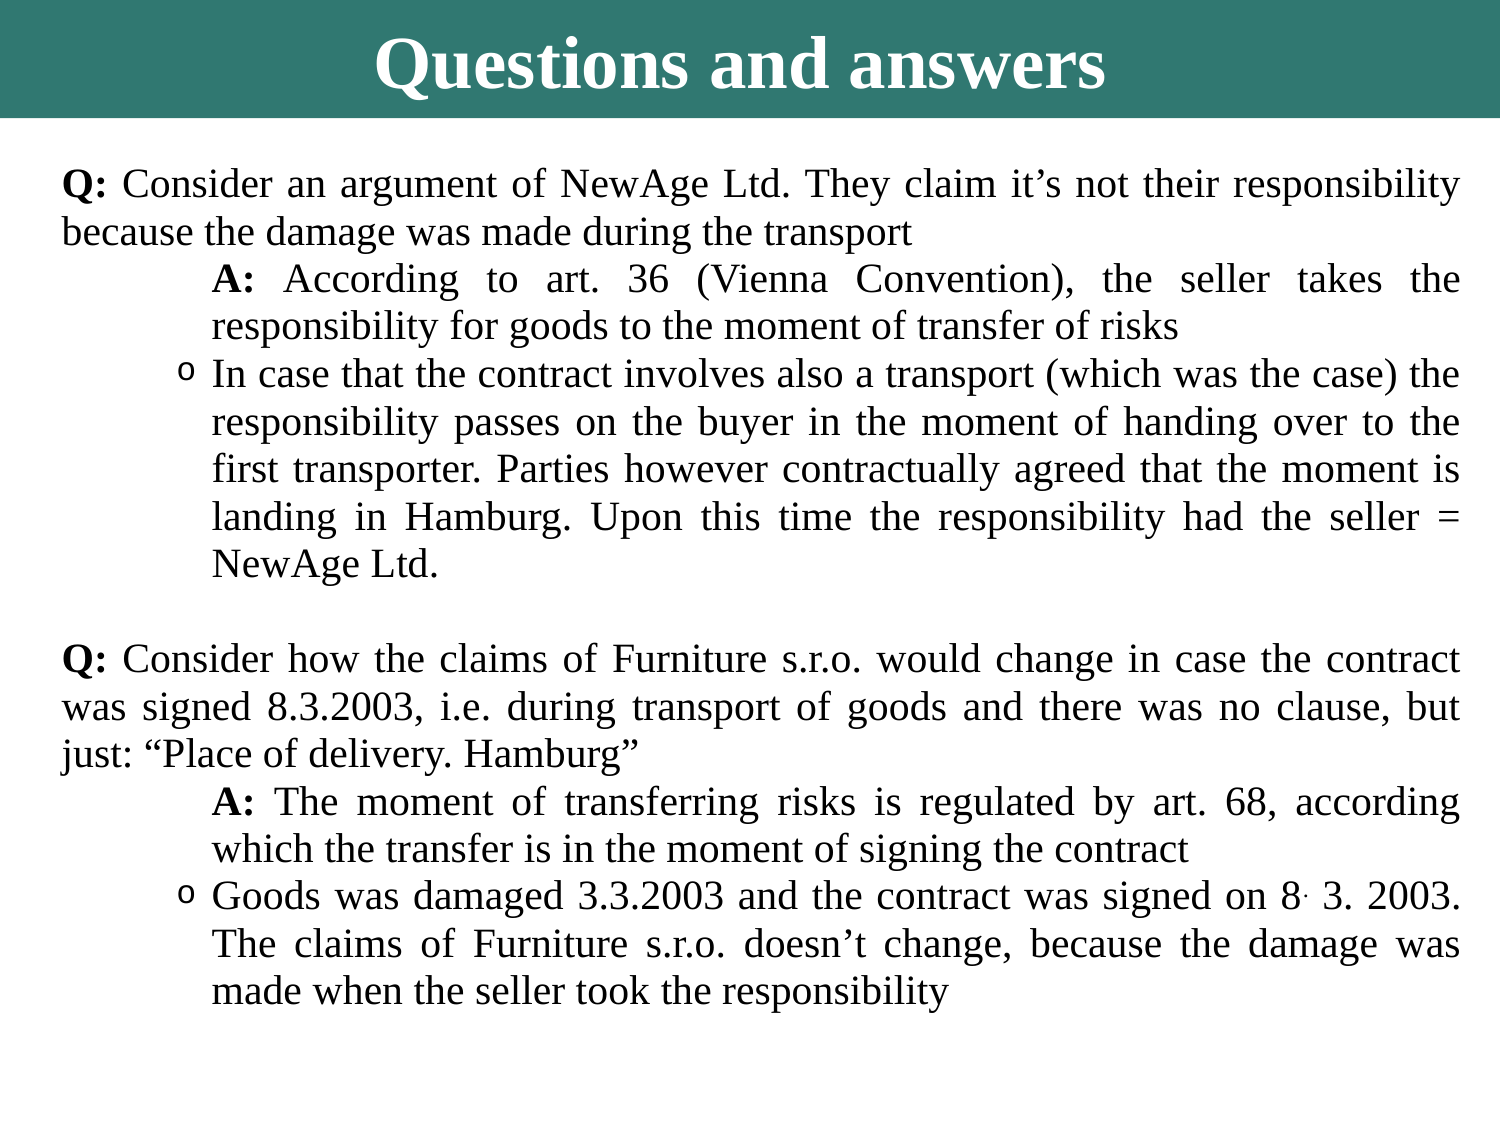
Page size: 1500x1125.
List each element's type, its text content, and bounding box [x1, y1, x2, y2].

text_box Questions and answers [0, 0, 1500, 120]
text_box Q: Consider an argument of NewAge Ltd. They claim it’s not their responsibility because the damage was made during the transport A: According to art. 36 (Vienna Convention), the seller takes the responsibility for goods to the moment of transfer of risks In case that the contract involves also a transport (which was the case) the responsibility passes on the buyer in the moment of handing over to the first transporter. Parties however contractually agreed that the moment is landing in Hamburg. Upon this time the responsibility had the seller = NewAge Ltd. Q: Consider how the claims of Furniture s.r.o. would change in case the contract was signed 8.3.2003, i.e. during transport of goods and there was no clause, but just: “Place of delivery. Hamburg” A: The moment of transferring risks is regulated by art. 68, according which the transfer is in the moment of signing the contract Goods was damaged 3.3.2003 and the contract was signed on 8. 3. 2003. The claims of Furniture s.r.o. doesn’t change, because the damage was made when the seller took the responsibility [46, 152, 1477, 1022]
